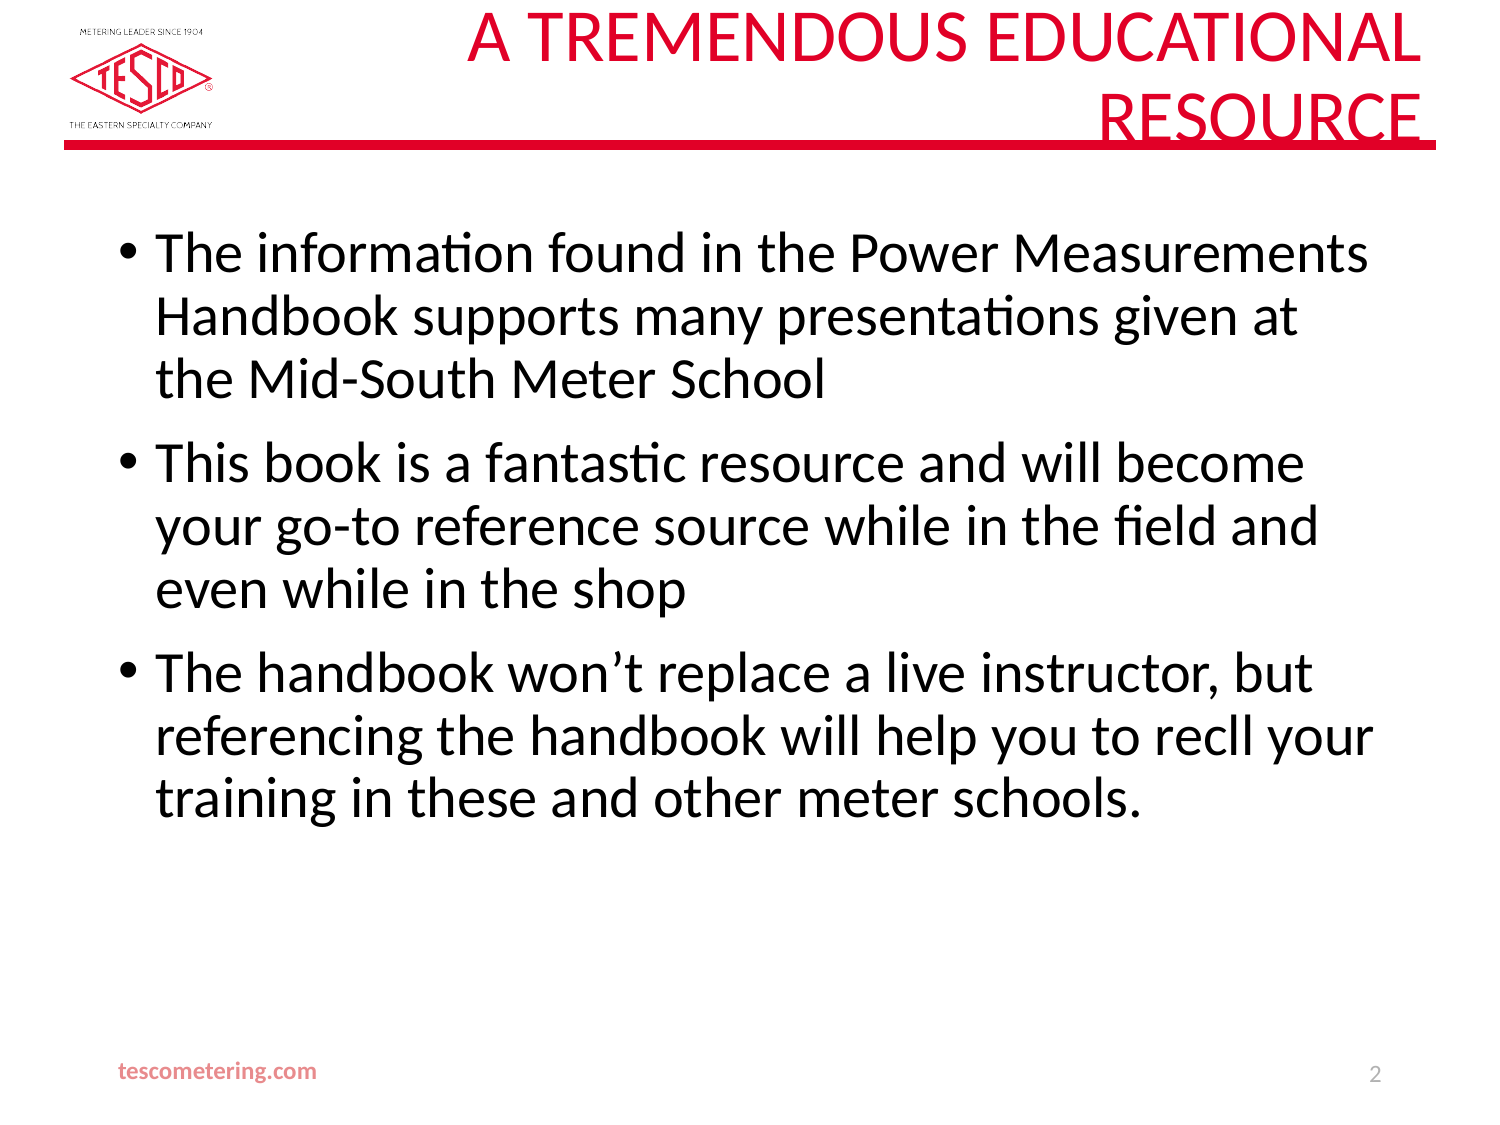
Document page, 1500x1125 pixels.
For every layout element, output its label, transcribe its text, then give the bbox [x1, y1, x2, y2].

footer tescometering.com [103, 1039, 610, 1100]
picture [69, 27, 213, 131]
slide_number 2 [1059, 1042, 1397, 1103]
list The information found in the Power Measurements Handbook supports many presentations given at the Mid-South Meter School This book is a fantastic resource and will become your go-to reference source while in the field and even while in the shop The handbook won’t replace a live instructor, but referencing the handbook will help you to recll your training in these and other meter schools. [103, 214, 1397, 1010]
title A Tremendous Educational Resource [255, 22, 1438, 134]
